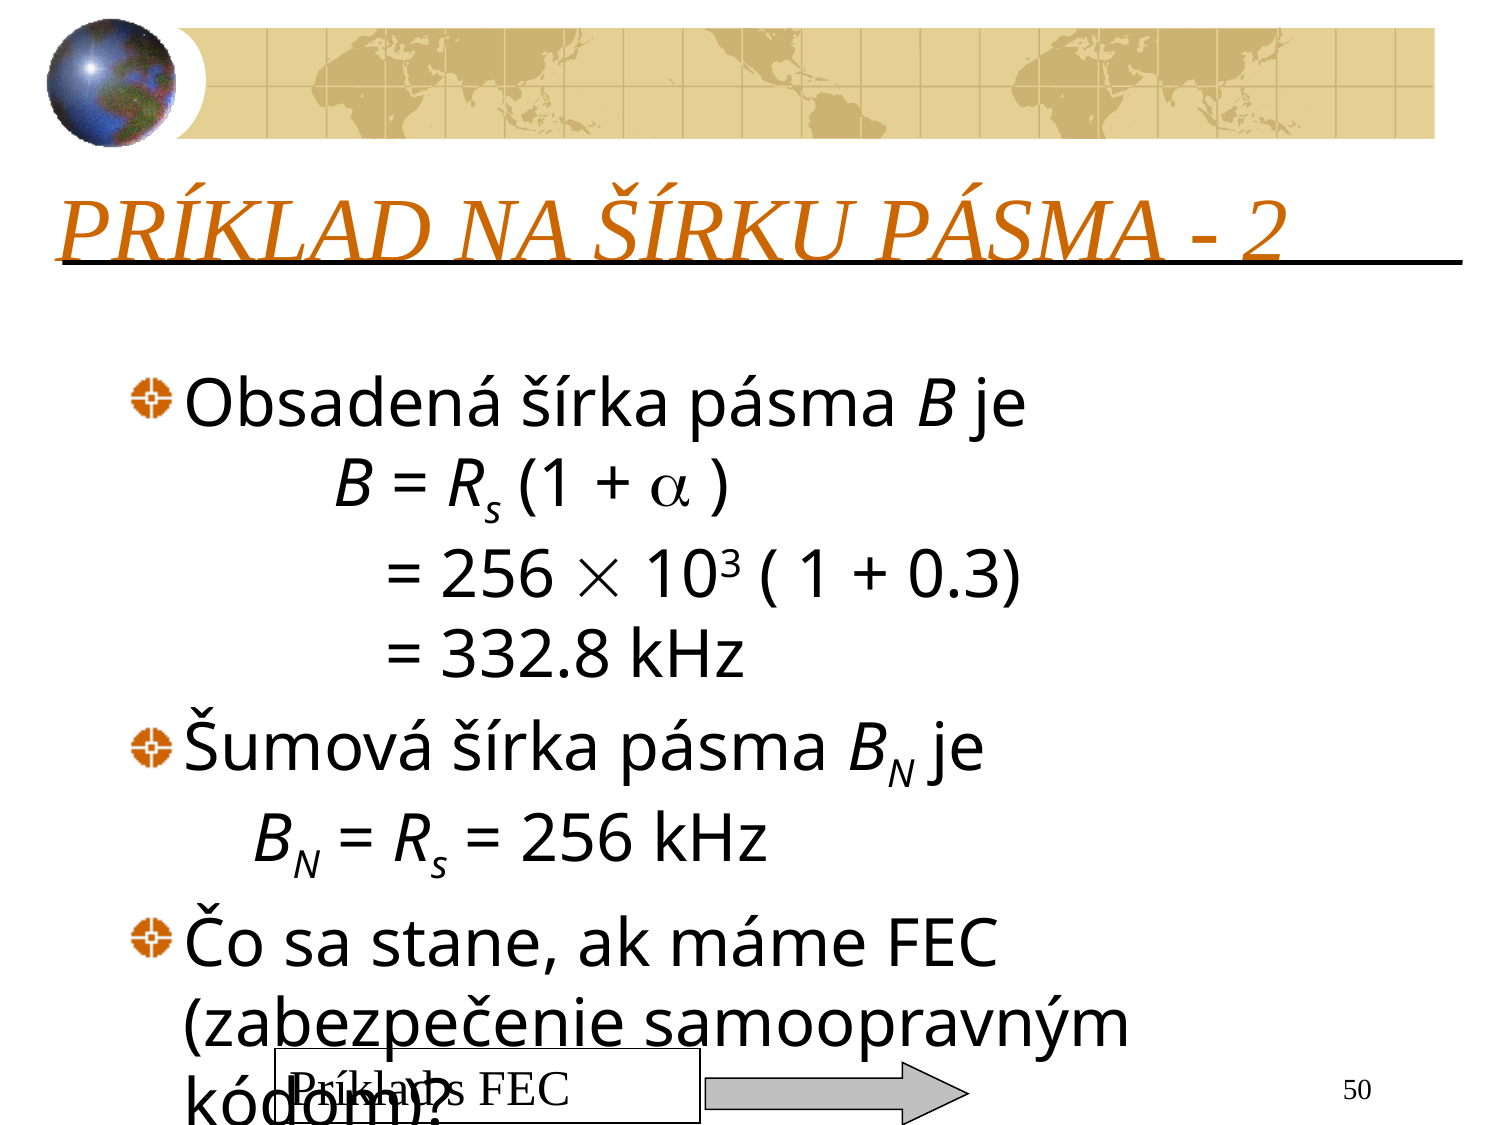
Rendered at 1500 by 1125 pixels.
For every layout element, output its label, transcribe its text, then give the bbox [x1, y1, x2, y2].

picture [127, 916, 175, 963]
picture [127, 376, 175, 424]
picture [127, 726, 175, 773]
text_box [705, 1062, 968, 1125]
list Obsadená šírka pásma B je B = Rs (1 +  ) = 256  103 ( 1 + 0.3) = 332.8 kHz Šumová šírka pásma BN je BN = Rs = 256 kHz Čo sa stane, ak máme FEC (zabezpečenie samoopravným kódom)? [112, 352, 1388, 1034]
title PRÍKLAD NA ŠÍRKU PÁSMA - 2 [40, 109, 1316, 341]
slide_number 50 [1074, 1037, 1388, 1113]
text_box Príklad s FEC [275, 1048, 700, 1124]
picture [42, 14, 190, 109]
